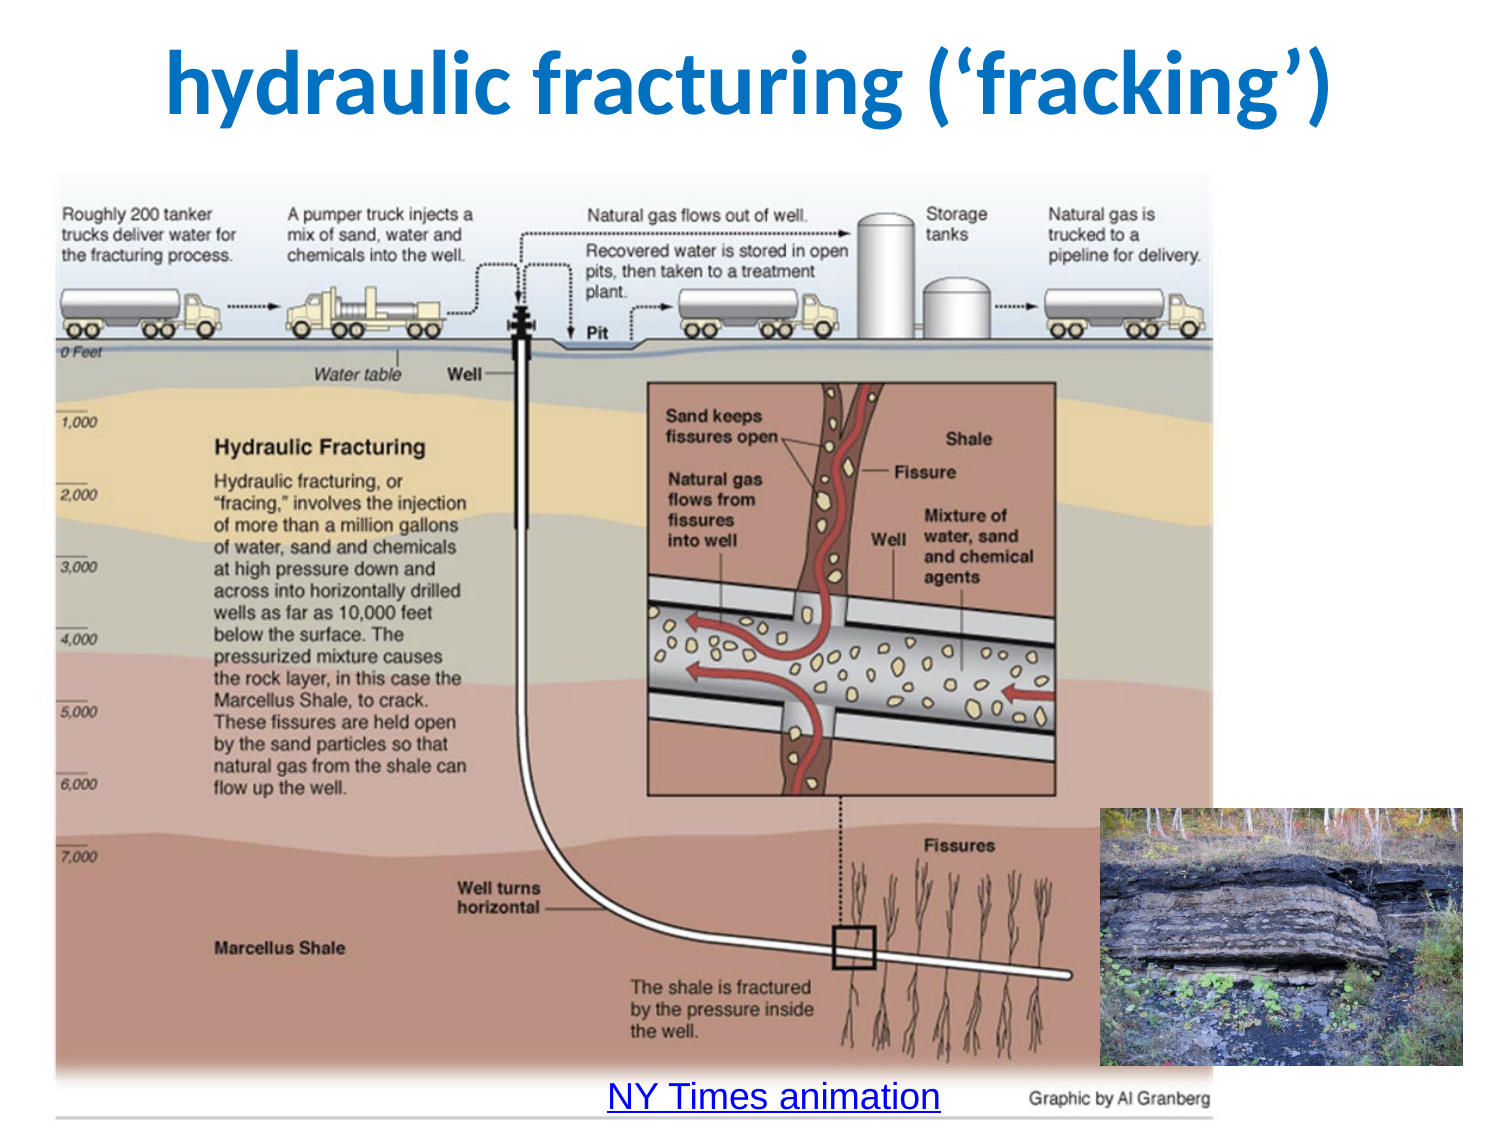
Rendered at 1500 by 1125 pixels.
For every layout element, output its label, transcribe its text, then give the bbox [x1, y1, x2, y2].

title hydraulic fracturing (‘fracking’) [75, 0, 1425, 172]
picture [37, 149, 1463, 1125]
